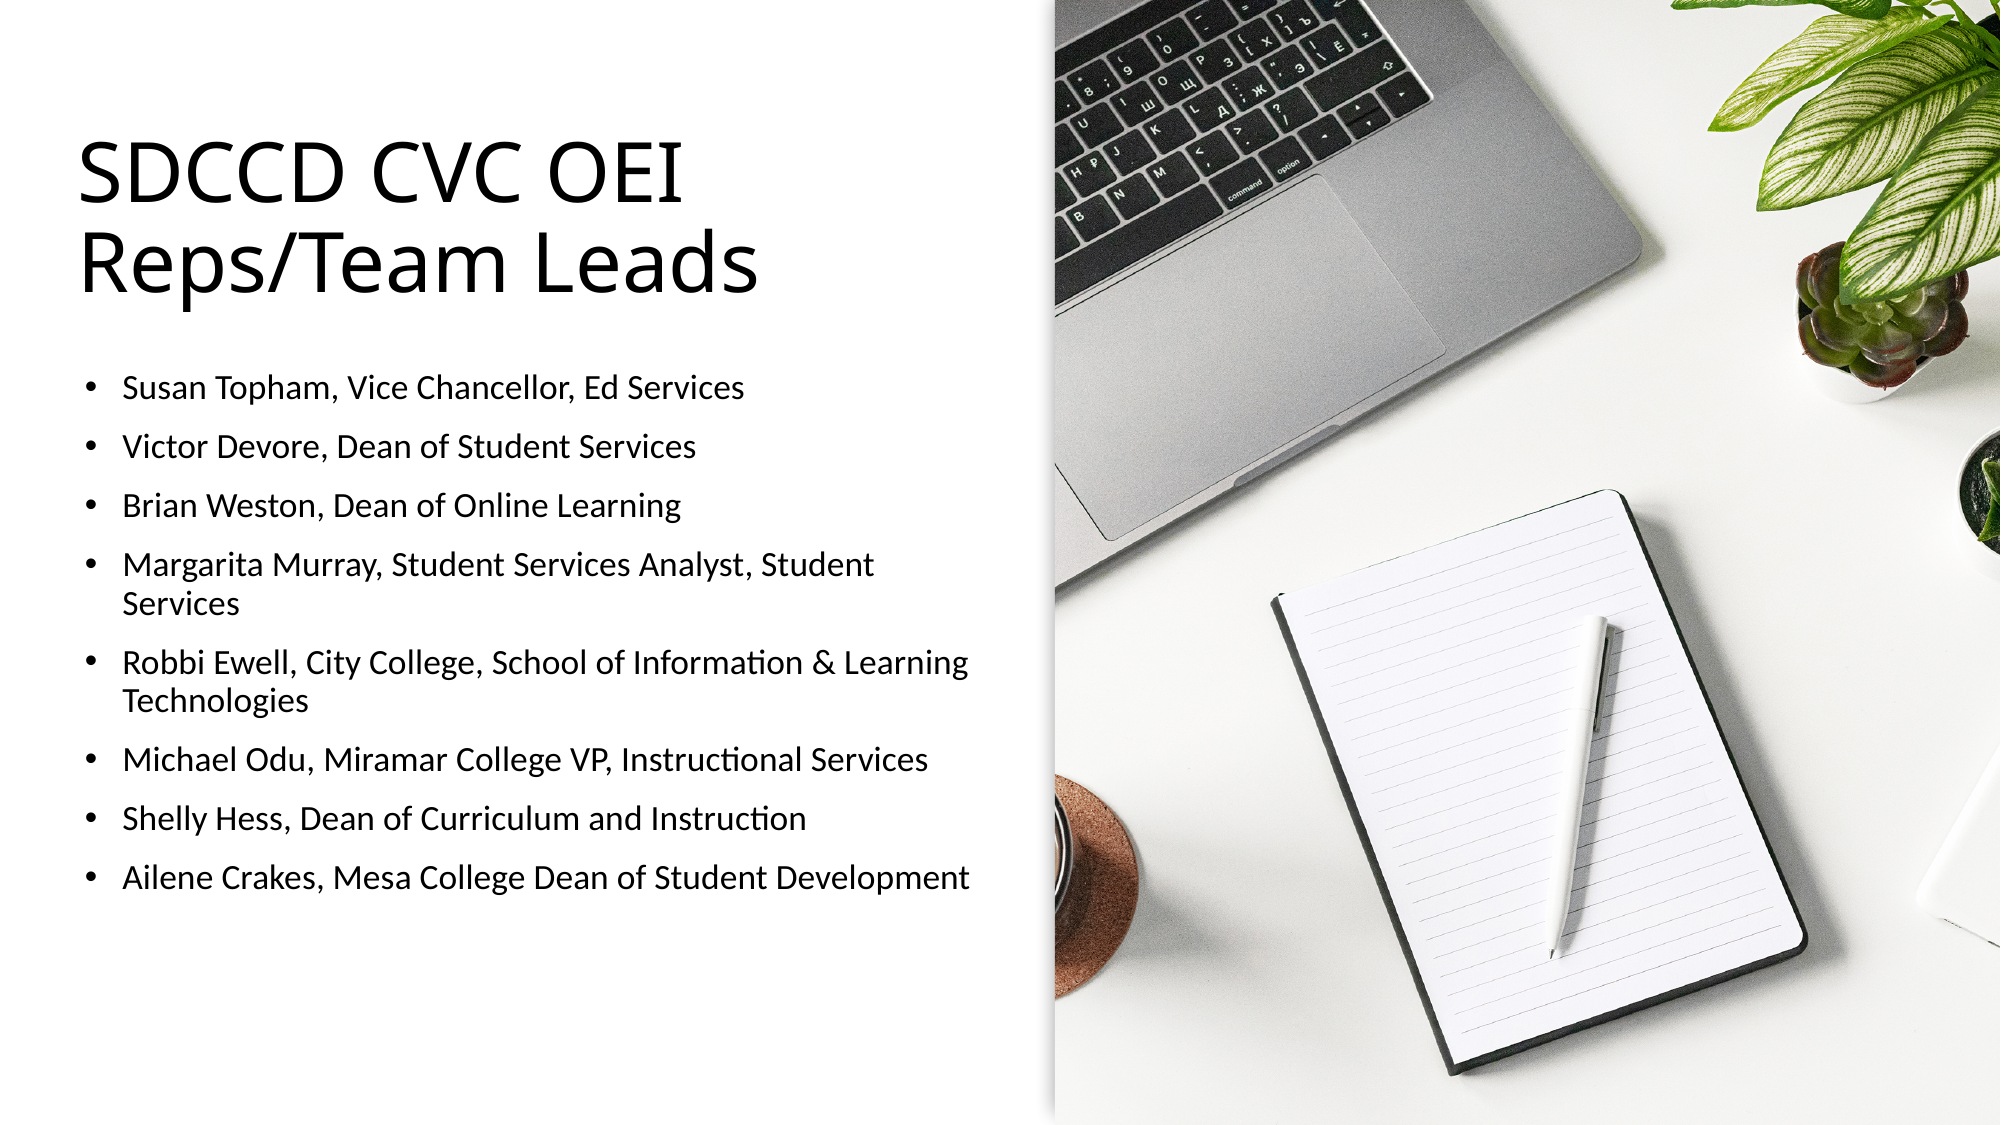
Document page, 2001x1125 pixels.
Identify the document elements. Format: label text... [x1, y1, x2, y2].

list Susan Topham, Vice Chancellor, Ed Services Victor Devore, Dean of Student Services Brian Weston, Dean of Online Learning Margarita Murray, Student Services Analyst, Student Services Robbi Ewell, City College, School of Information & Learning Technologies Michael Odu, Miramar College VP, Instructional Services Shelly Hess, Dean of Curriculum and Instruction Ailene Crakes, Mesa College Dean of Student Development [70, 361, 1000, 1024]
picture [1054, 0, 2000, 1125]
title SDCCD CVC OEI Reps/Team Leads [62, 80, 938, 361]
text_box [0, 0, 1054, 1125]
